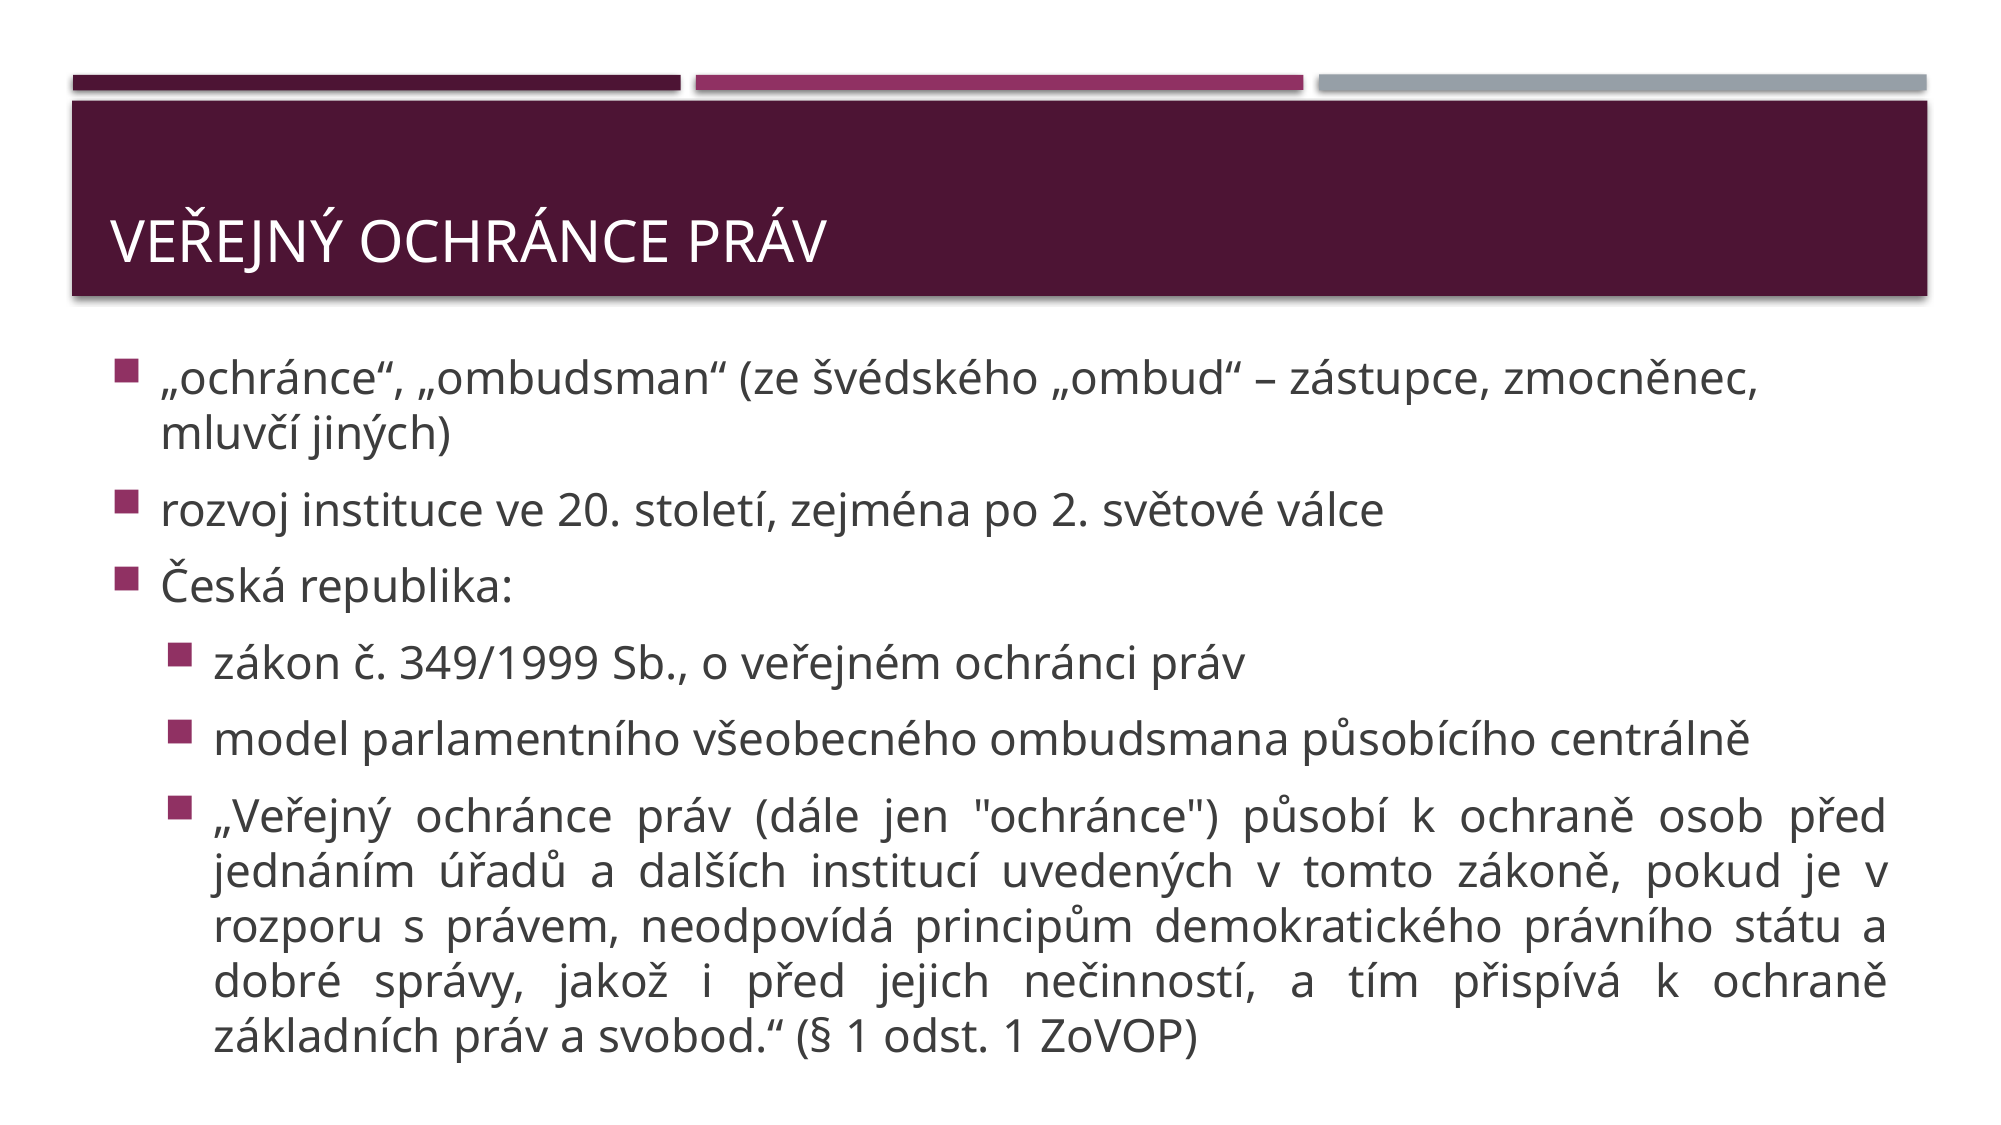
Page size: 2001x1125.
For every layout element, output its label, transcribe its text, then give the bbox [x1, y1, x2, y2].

list „ochránce“, „ombudsman“ (ze švédského „ombud“ – zástupce, zmocněnec, mluvčí jiných) rozvoj instituce ve 20. století, zejména po 2. světové válce Česká republika: zákon č. 349/1999 Sb., o veřejném ochránci práv model parlamentního všeobecného ombudsmana působícího centrálně „Veřejný ochránce práv (dále jen "ochránce") působí k ochraně osob před jednáním úřadů a dalších institucí uvedených v tomto zákoně, pokud je v rozporu s právem, neodpovídá principům demokratického právního státu a dobré správy, jakož i před jejich nečinností, a tím přispívá k ochraně základních práv a svobod.“ (§ 1 odst. 1 ZoVOP) [95, 302, 1905, 1108]
title veřejný ochránce práv [95, 115, 1905, 282]
